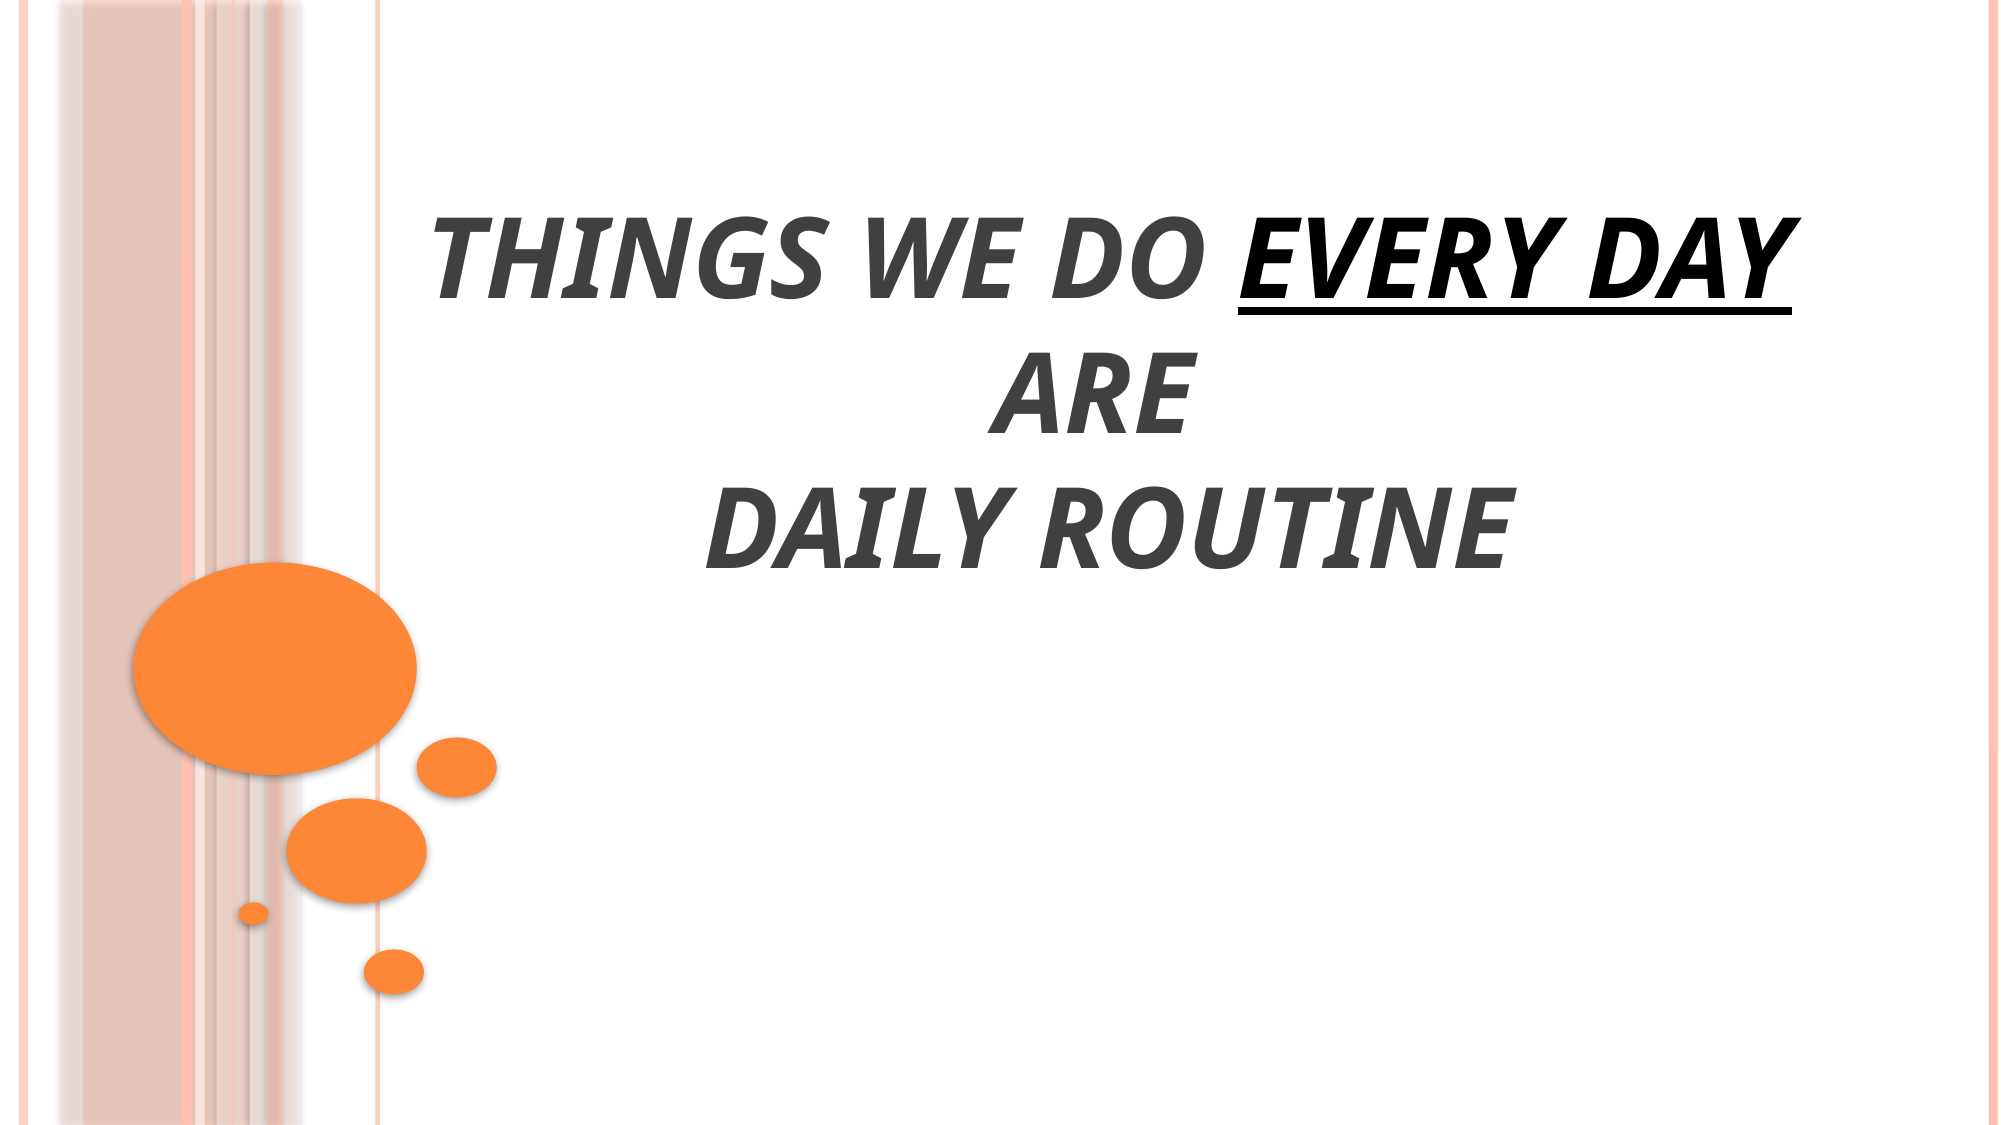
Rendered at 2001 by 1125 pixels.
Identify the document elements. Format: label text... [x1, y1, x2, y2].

title things we do every day are daily routine [313, 287, 1905, 599]
